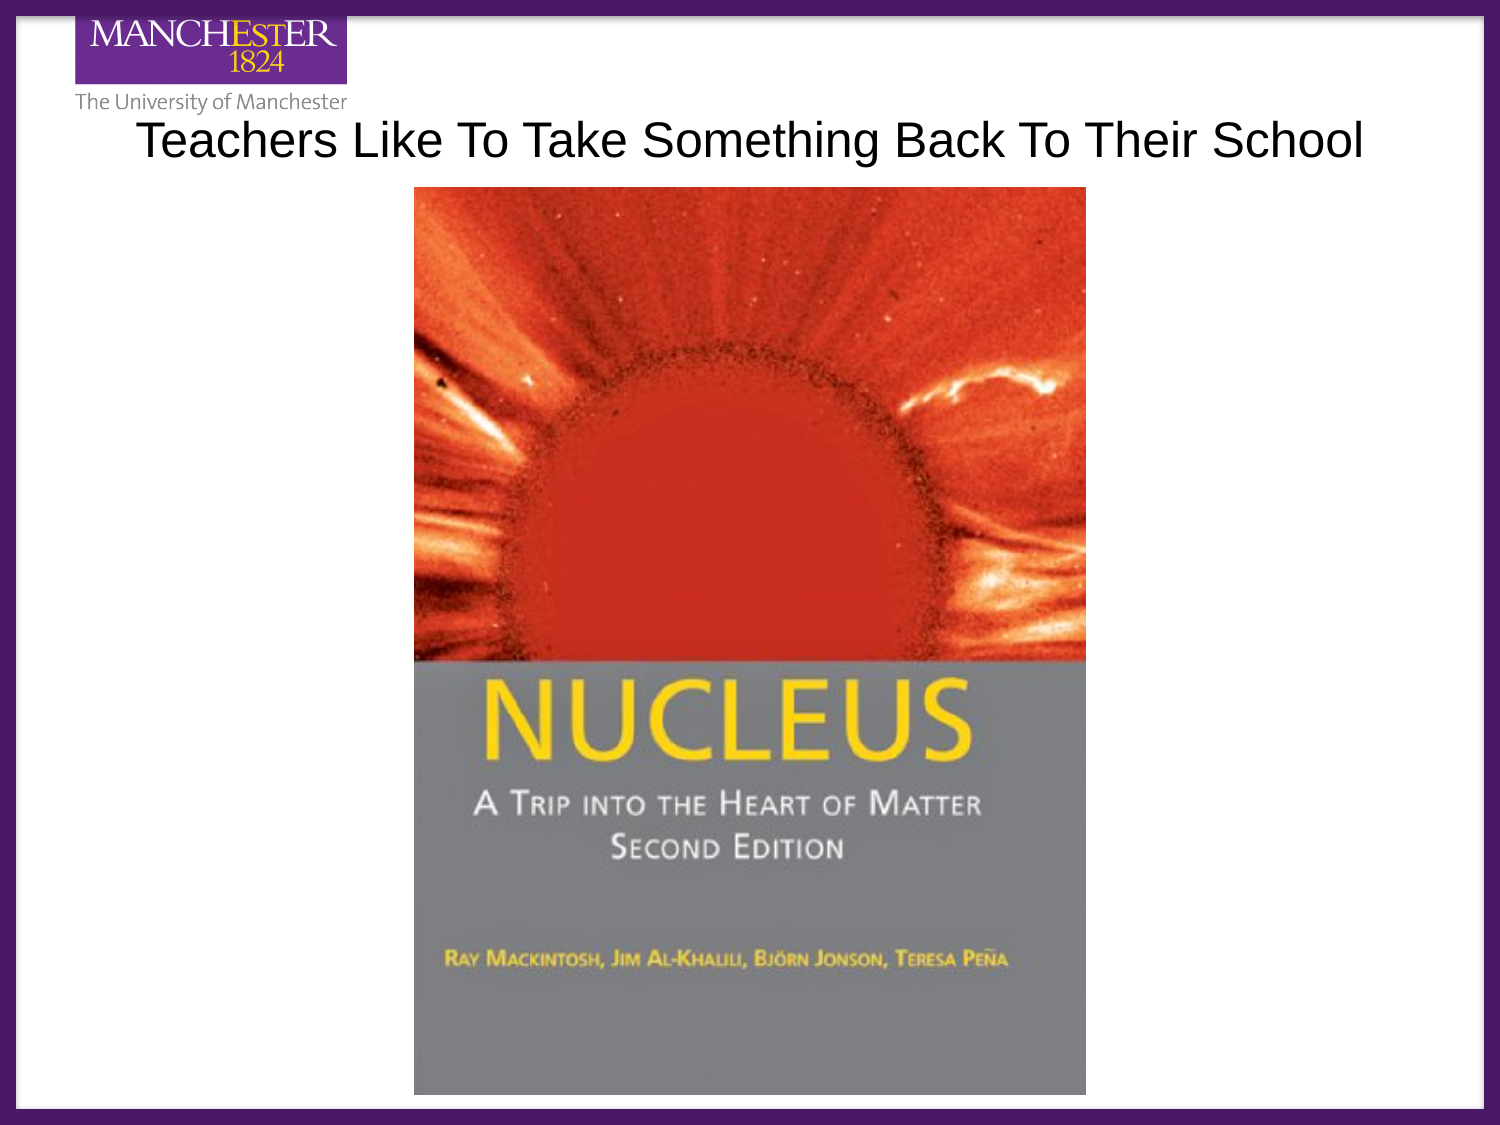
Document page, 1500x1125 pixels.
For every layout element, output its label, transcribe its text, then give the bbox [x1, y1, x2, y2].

picture [414, 187, 1086, 1095]
picture [75, 16, 347, 87]
title Teachers Like To Take Something Back To Their School [75, 87, 1425, 188]
